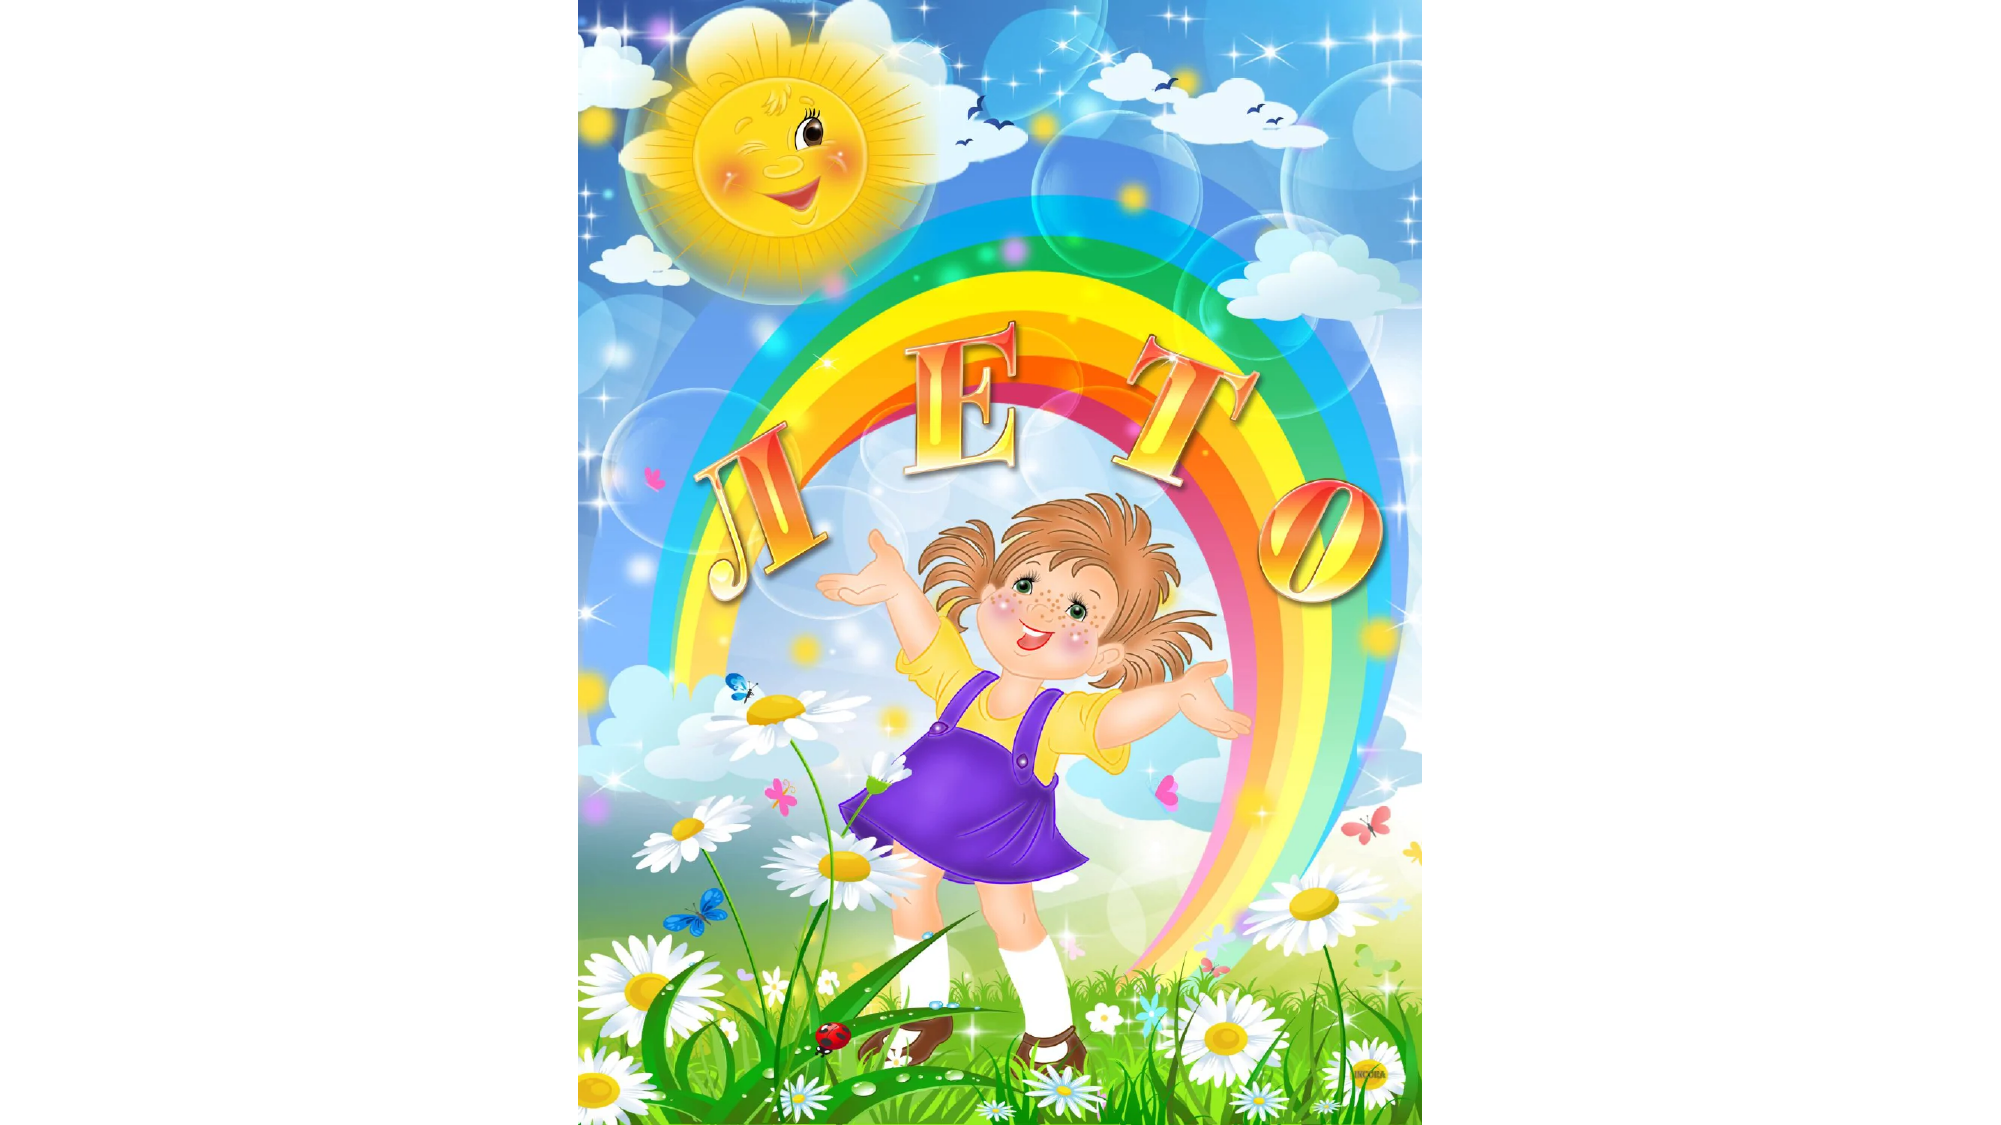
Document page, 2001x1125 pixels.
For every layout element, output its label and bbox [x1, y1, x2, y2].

picture [578, 0, 1422, 1125]
